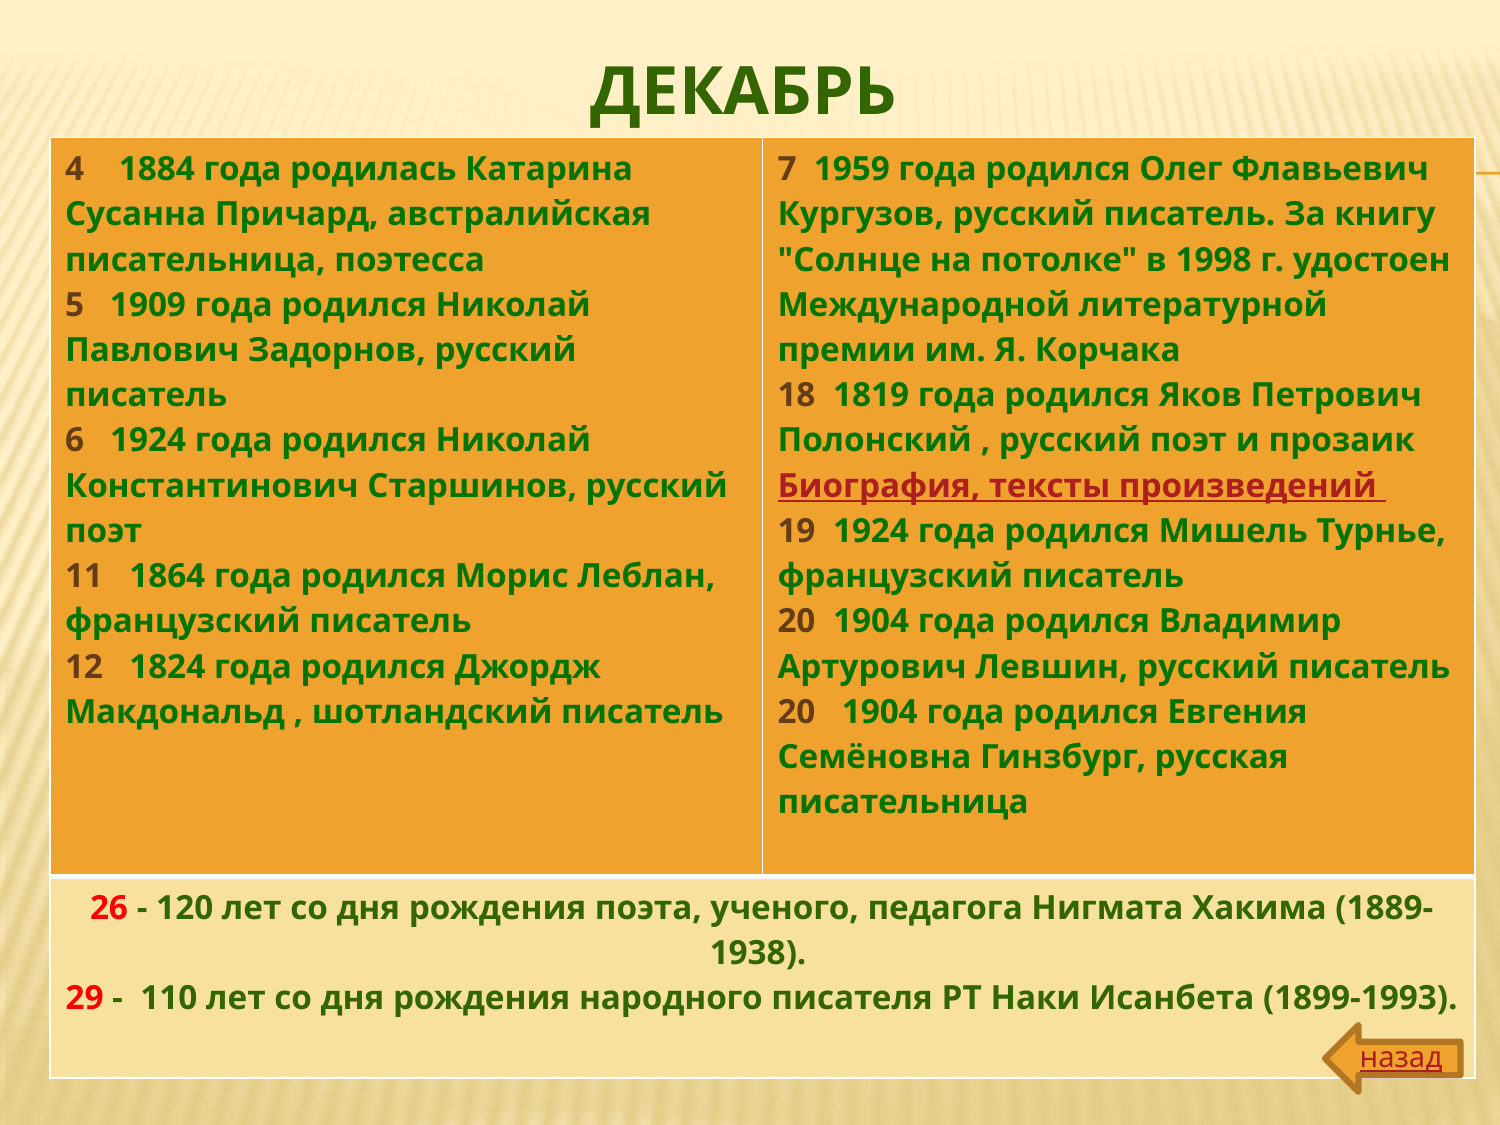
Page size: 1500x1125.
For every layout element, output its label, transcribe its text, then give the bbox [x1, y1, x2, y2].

title декабрь [300, 37, 1188, 137]
table_header 4 1884 года родилась Катарина Сусанна Причард, австралийская писательница, поэтесса 5 1909 года родился Николай Павлович Задорнов, русский писатель 6 1924 года родился Николай Константинович Старшинов, русский поэт 11 1864 года родился Морис Леблан, французский писатель 12 1824 года родился Джордж Макдональд , шотландский писатель [51, 138, 762, 874]
table_cell 26 - 120 лет со дня рождения поэта, ученого, педагога Нигмата Хакима (1889-1938). 29 - 110 лет со дня рождения народного писателя РТ Наки Исанбета (1899-1993). [51, 879, 1474, 1077]
table_header 7 1959 года родился Олег Флавьевич Кургузов, русский писатель. За книгу "Солнце на потолке" в 1998 г. удостоен Международной литературной премии им. Я. Корчака 18 1819 года родился Яков Петрович Полонский , русский поэт и прозаик Биография, тексты произведений 19 1924 года родился Мишель Турнье, французский писатель 20 1904 года родился Владимир Артурович Левшин, русский писатель 20 1904 года родился Евгения Семёновна Гинзбург, русская писательница [763, 138, 1474, 874]
text_box назад [1321, 1022, 1464, 1095]
